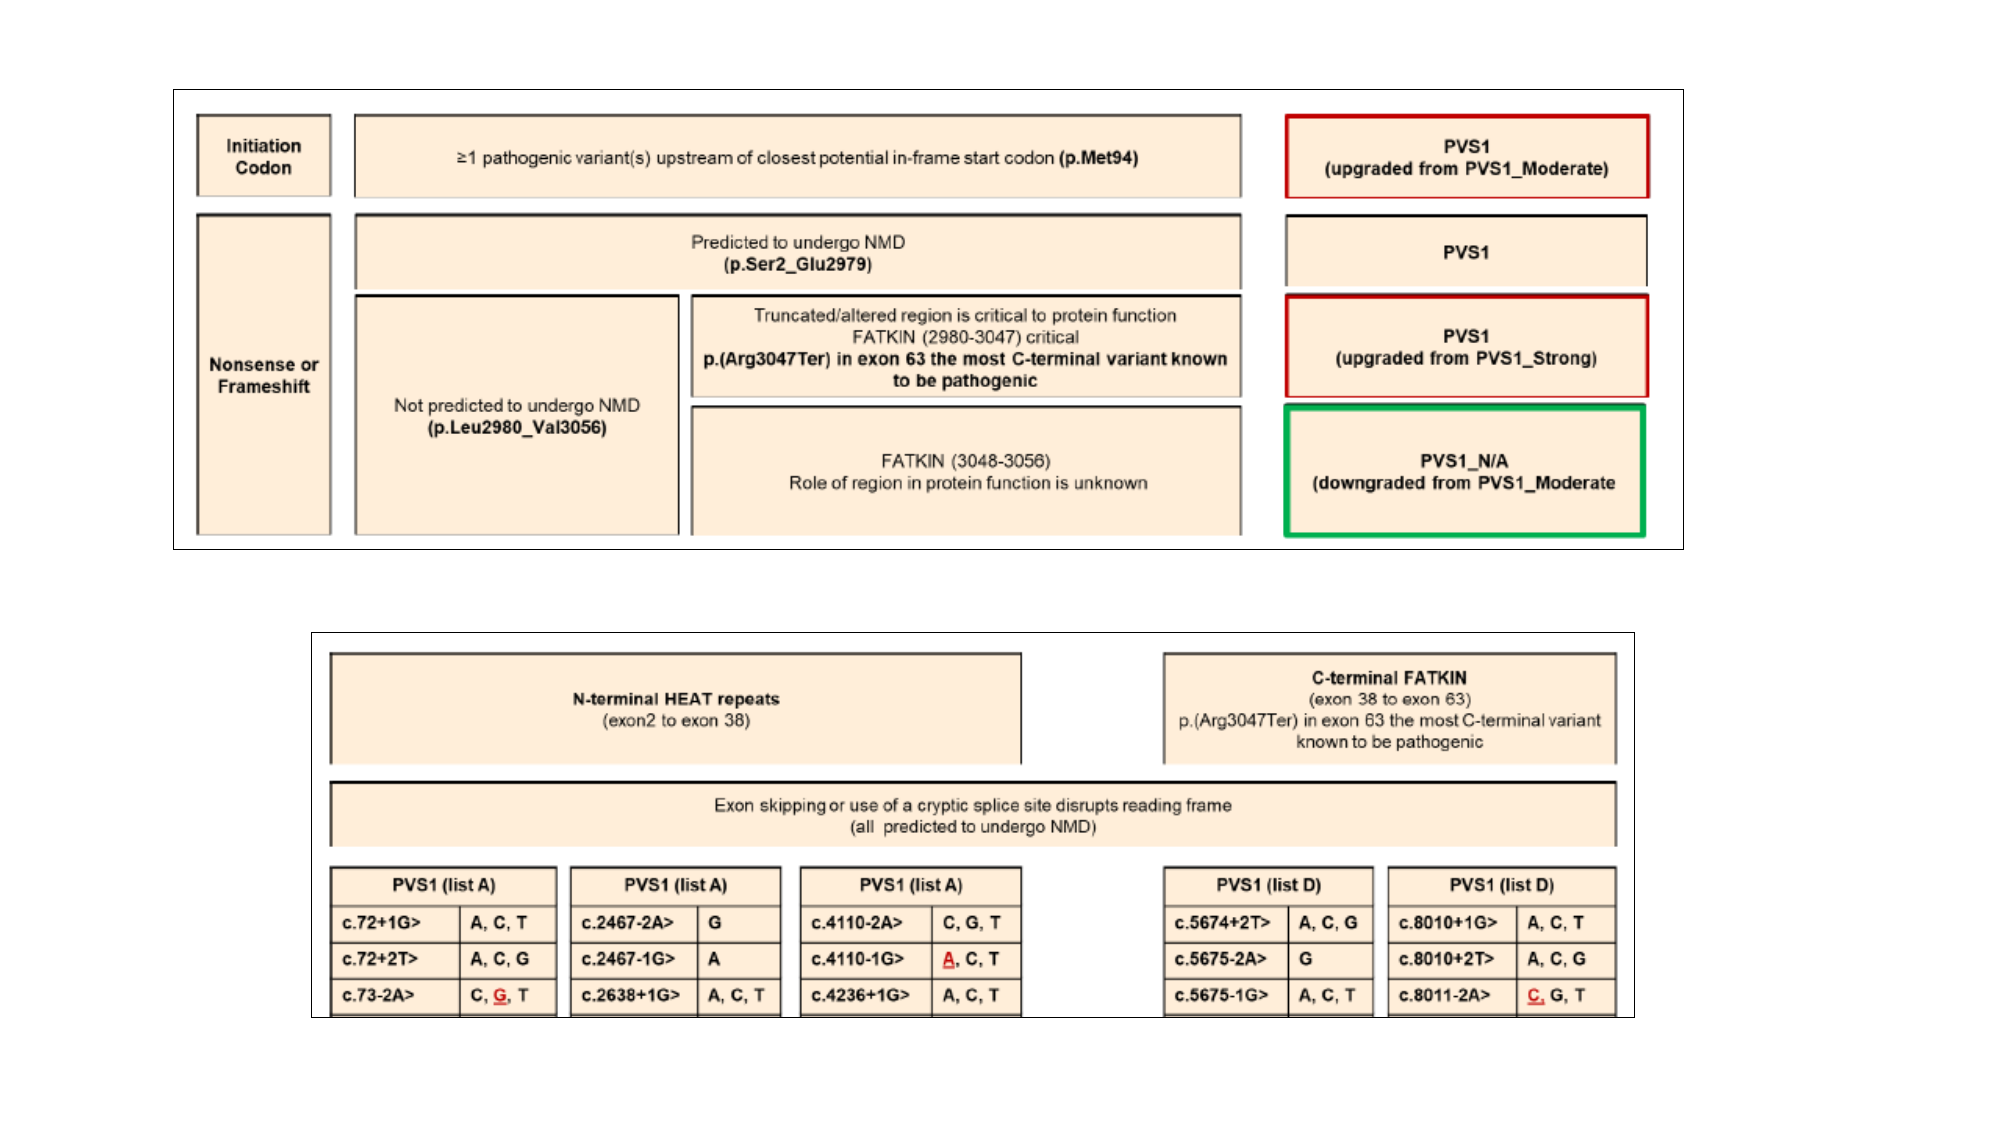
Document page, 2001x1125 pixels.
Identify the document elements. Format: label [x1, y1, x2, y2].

picture [311, 632, 1635, 1018]
picture [173, 89, 1684, 550]
